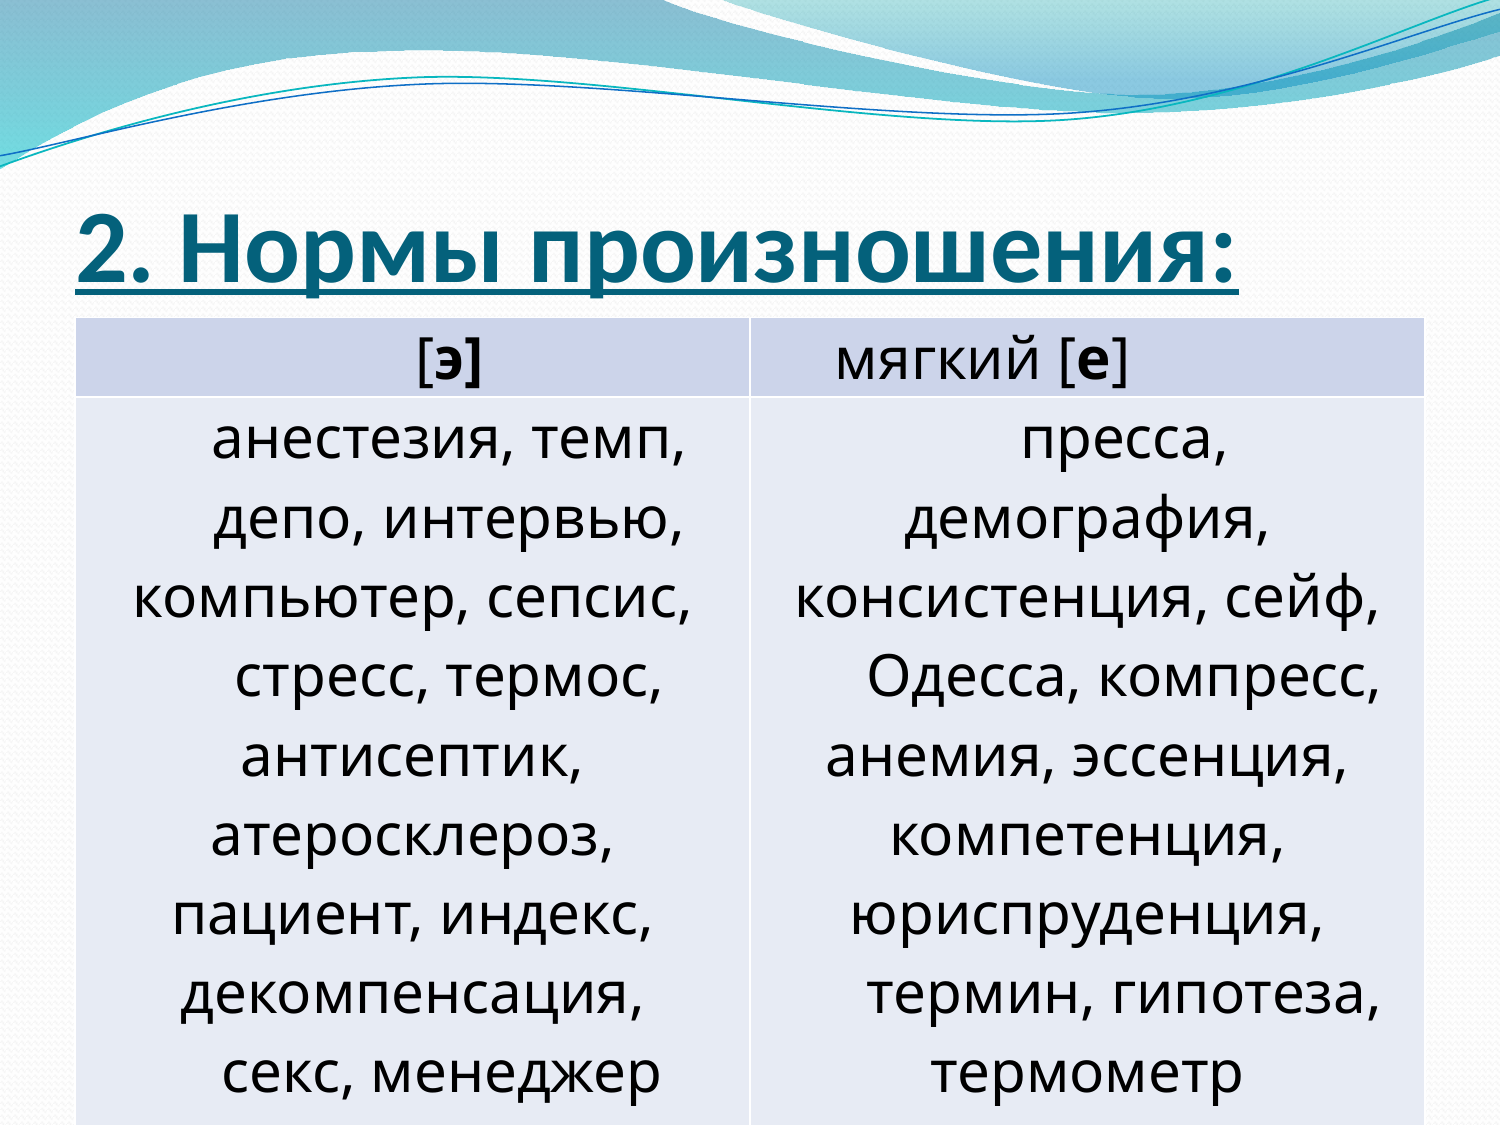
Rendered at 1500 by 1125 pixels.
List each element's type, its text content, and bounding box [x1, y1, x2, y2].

table_cell анестезия, темп, депо, интервью, компьютер, сепсис, стресс, термос, антисептик, атеросклероз, пациент, индекс, декомпенсация, секс, менеджер [76, 398, 749, 1125]
table_cell пресса, демография, консистенция, сейф, Одесса, компресс, анемия, эссенция, компетенция, юриспруденция, термин, гипотеза, термометр [751, 398, 1424, 1125]
table_header [э] [76, 318, 749, 396]
table_header мягкий [е] [751, 318, 1424, 396]
title 2. Нормы произношения: [75, 115, 1425, 303]
